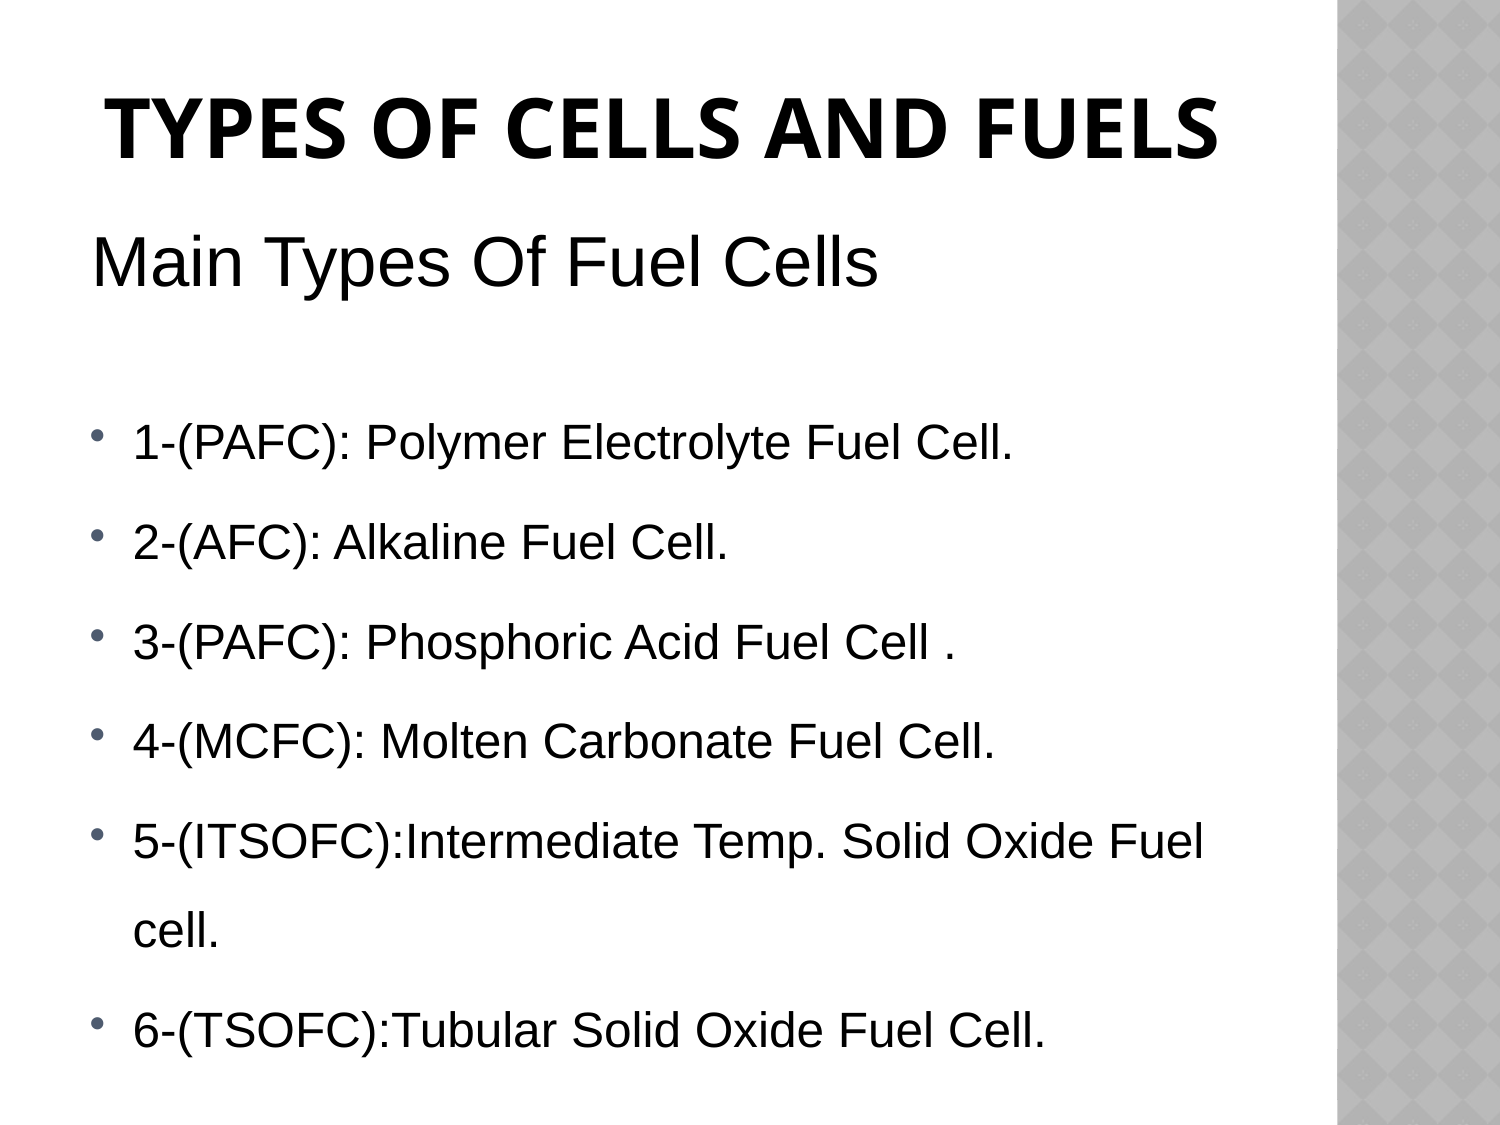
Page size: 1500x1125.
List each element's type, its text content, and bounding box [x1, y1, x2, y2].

list Main Types Of Fuel Cells 1-(PAFC): Polymer Electrolyte Fuel Cell. 2-(AFC): Alkaline Fuel Cell. 3-(PAFC): Phosphoric Acid Fuel Cell . 4-(MCFC): Molten Carbonate Fuel Cell. 5-(ITSOFC):Intermediate Temp. Solid Oxide Fuel cell. 6-(TSOFC):Tubular Solid Oxide Fuel Cell. [76, 208, 1265, 1071]
title Types of cells and fuels [53, 42, 1272, 175]
